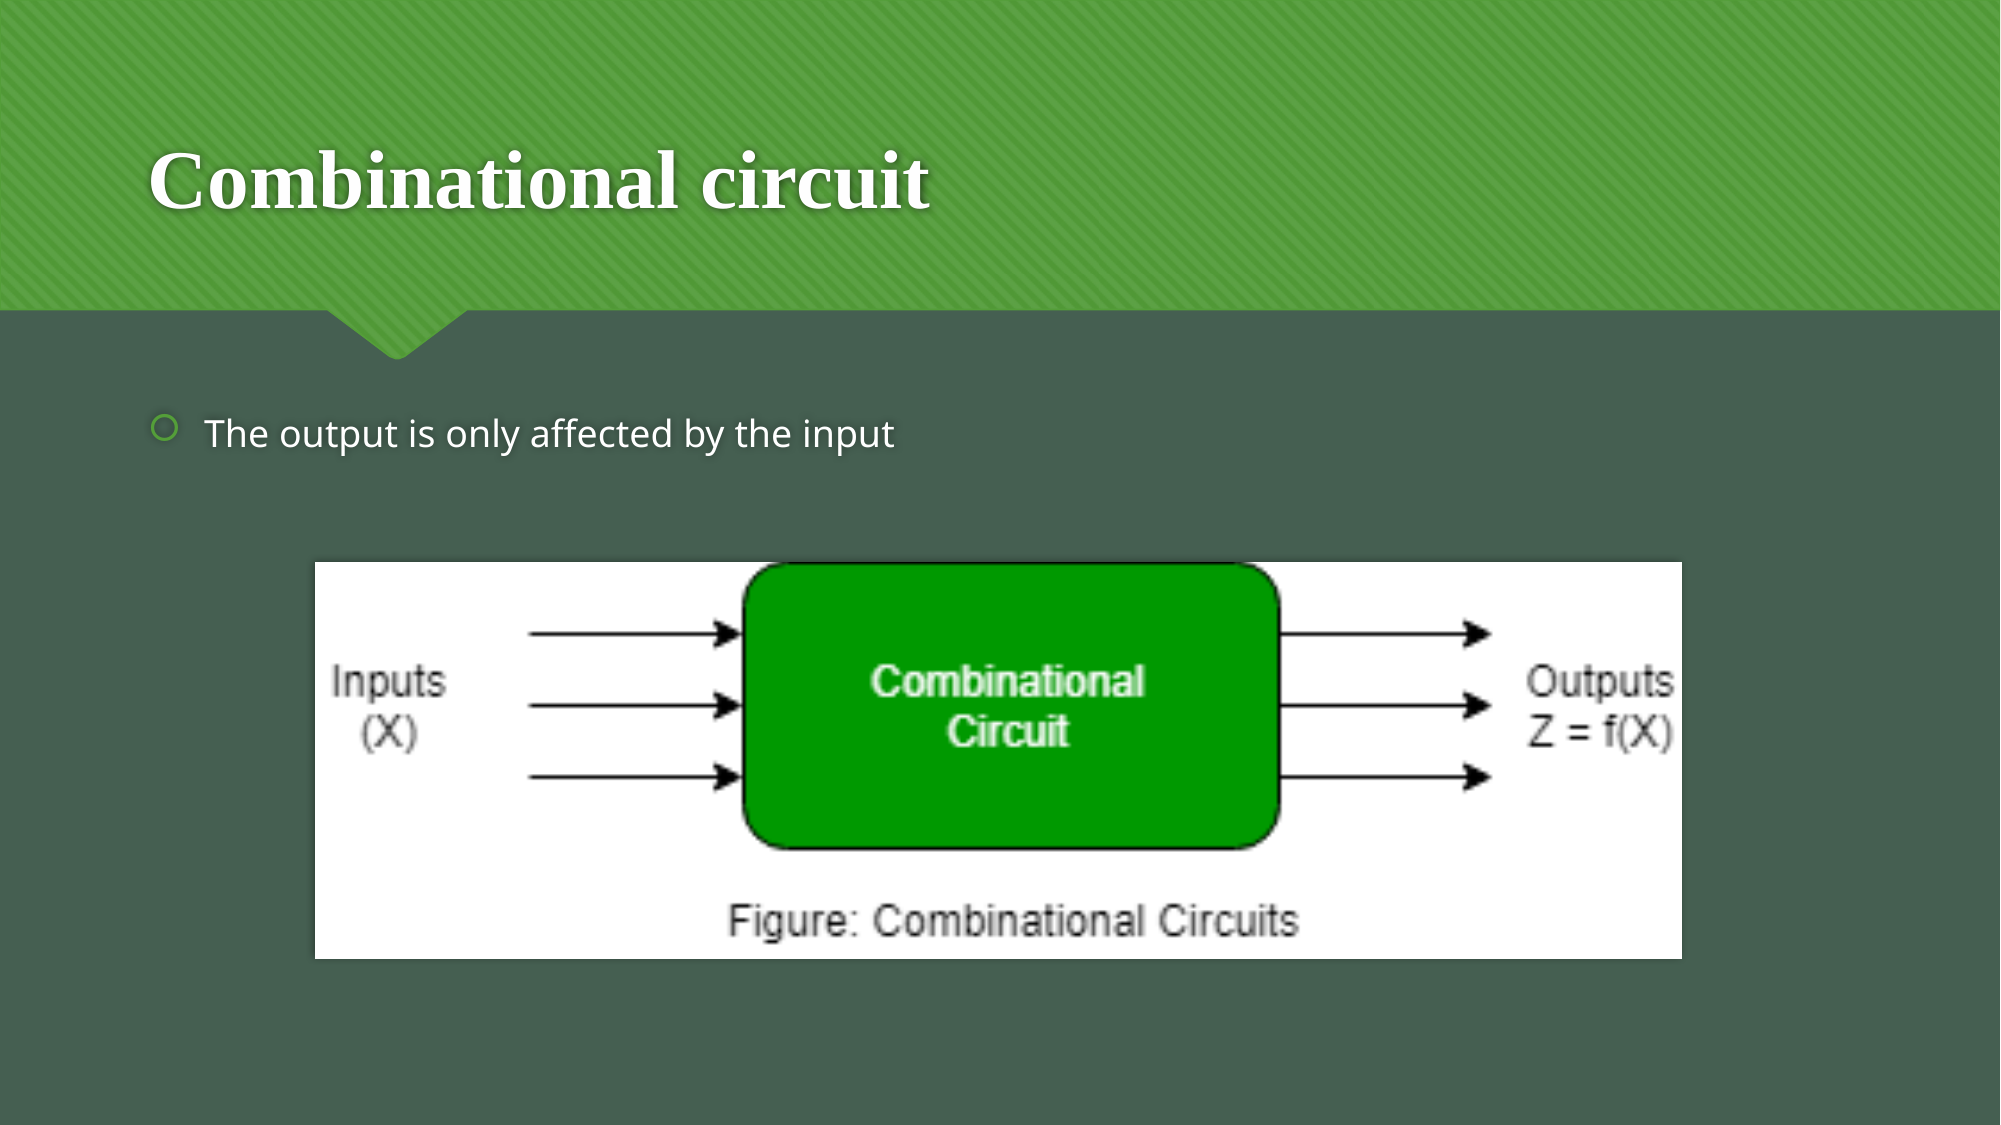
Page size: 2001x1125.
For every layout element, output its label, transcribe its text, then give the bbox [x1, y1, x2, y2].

list The output is only affected by the input [132, 166, 1865, 763]
picture [314, 562, 1683, 959]
title Combinational circuit [132, 73, 1868, 163]
